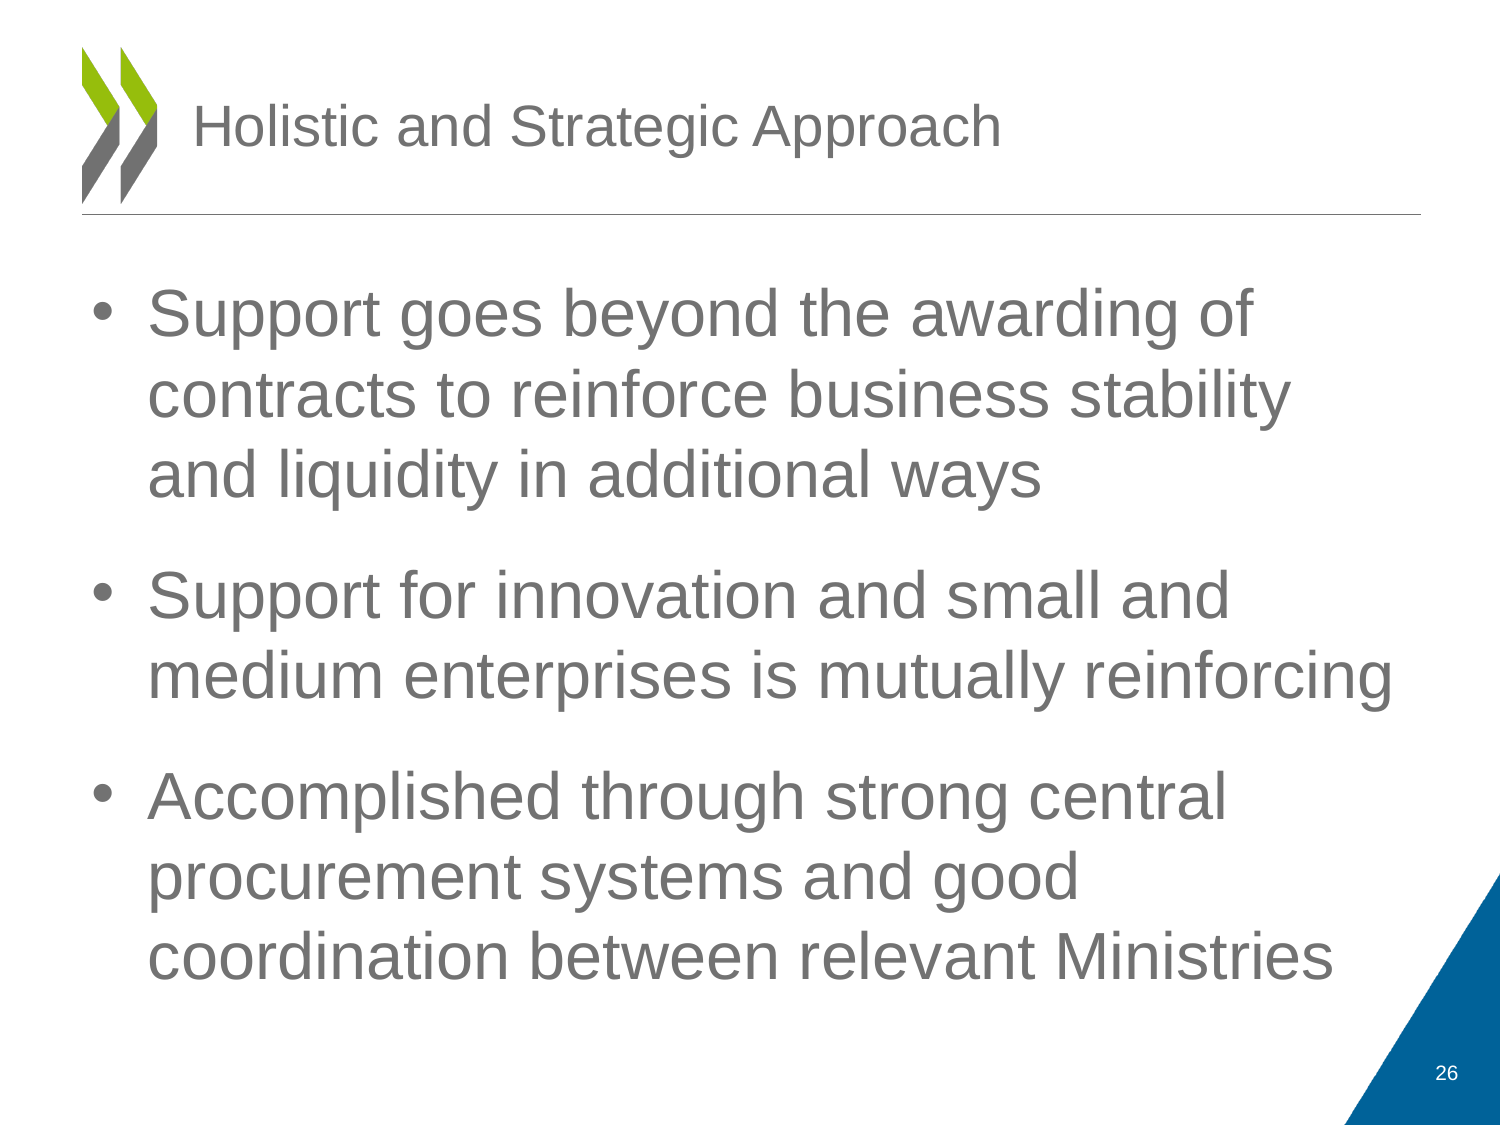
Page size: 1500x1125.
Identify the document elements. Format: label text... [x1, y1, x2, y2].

list Support goes beyond the awarding of contracts to reinforce business stability and liquidity in additional ways Support for innovation and small and medium enterprises is mutually reinforcing Accomplished through strong central procurement systems and good coordination between relevant Ministries [76, 262, 1425, 1047]
title Holistic and Strategic Approach [177, 38, 1394, 207]
slide_number 26 [1387, 1051, 1474, 1094]
picture [1344, 873, 1500, 1125]
